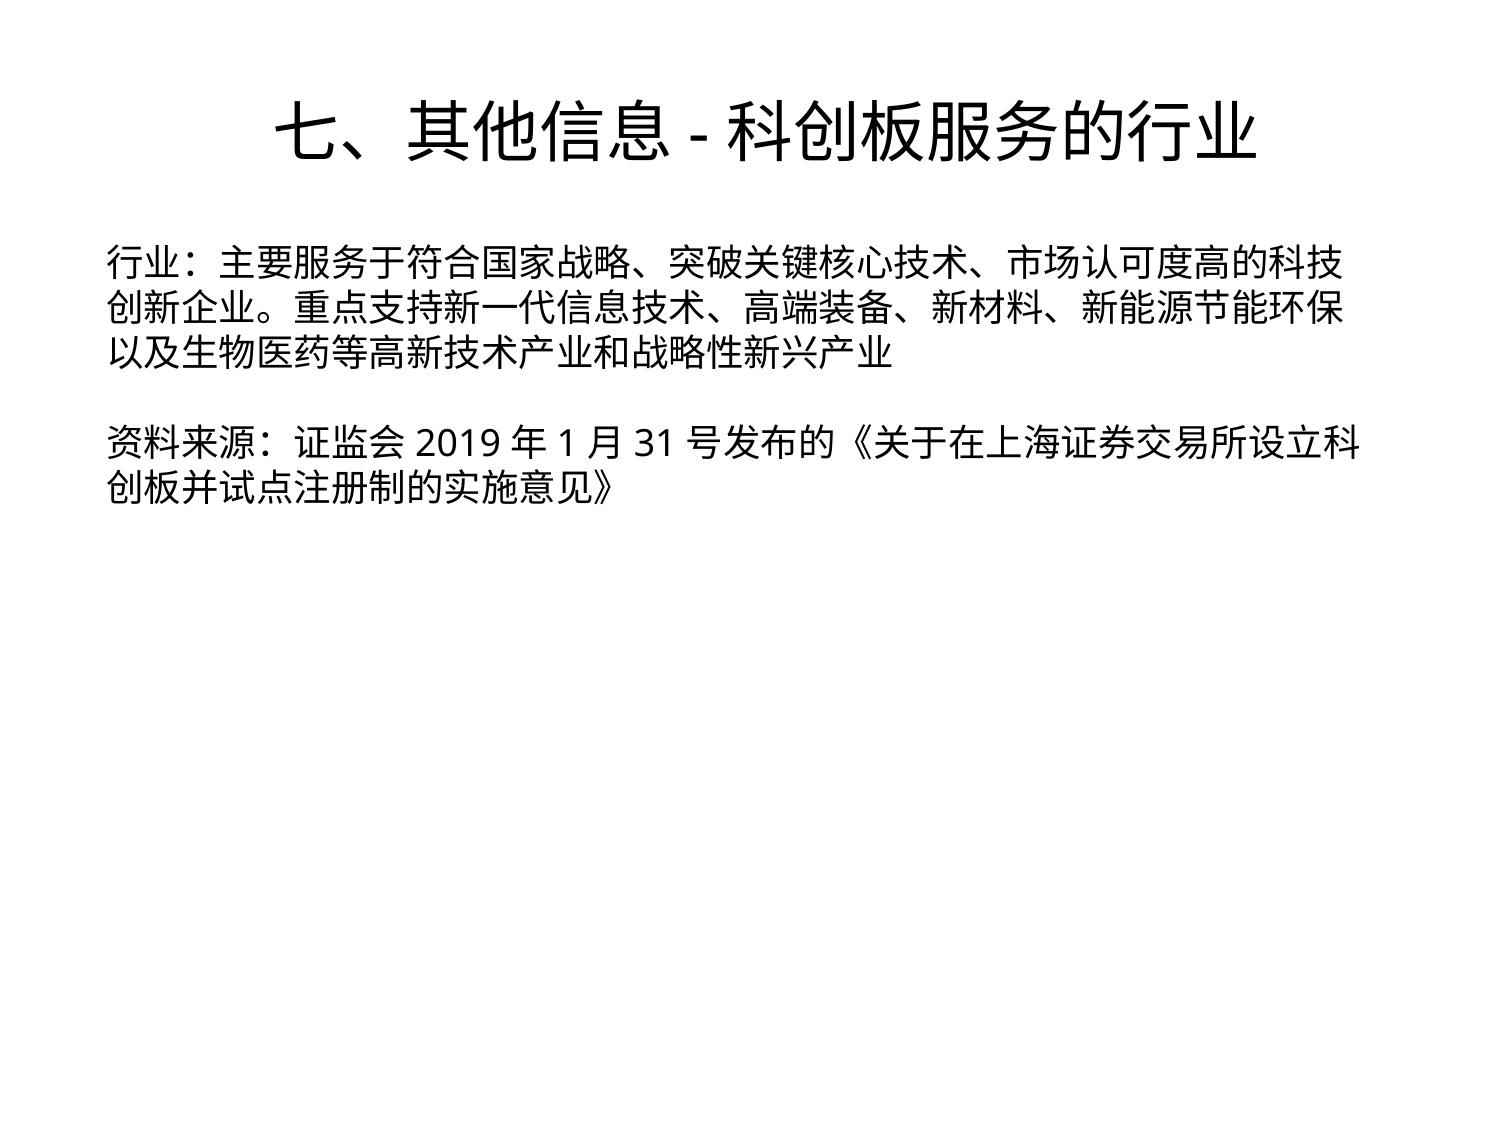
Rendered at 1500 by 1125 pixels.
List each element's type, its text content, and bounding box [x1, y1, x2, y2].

text_box 行业：主要服务于符合国家战略、突破关键核心技术、市场认可度高的科技创新企业。重点支持新一代信息技术、高端装备、新材料、新能源节能环保以及生物医药等高新技术产业和战略性新兴产业 资料来源：证监会2019年1月31号发布的《关于在上海证券交易所设立科创板并试点注册制的实施意见》 [91, 231, 1376, 517]
text_box 七、其他信息-科创板服务的行业 [91, 35, 1442, 224]
